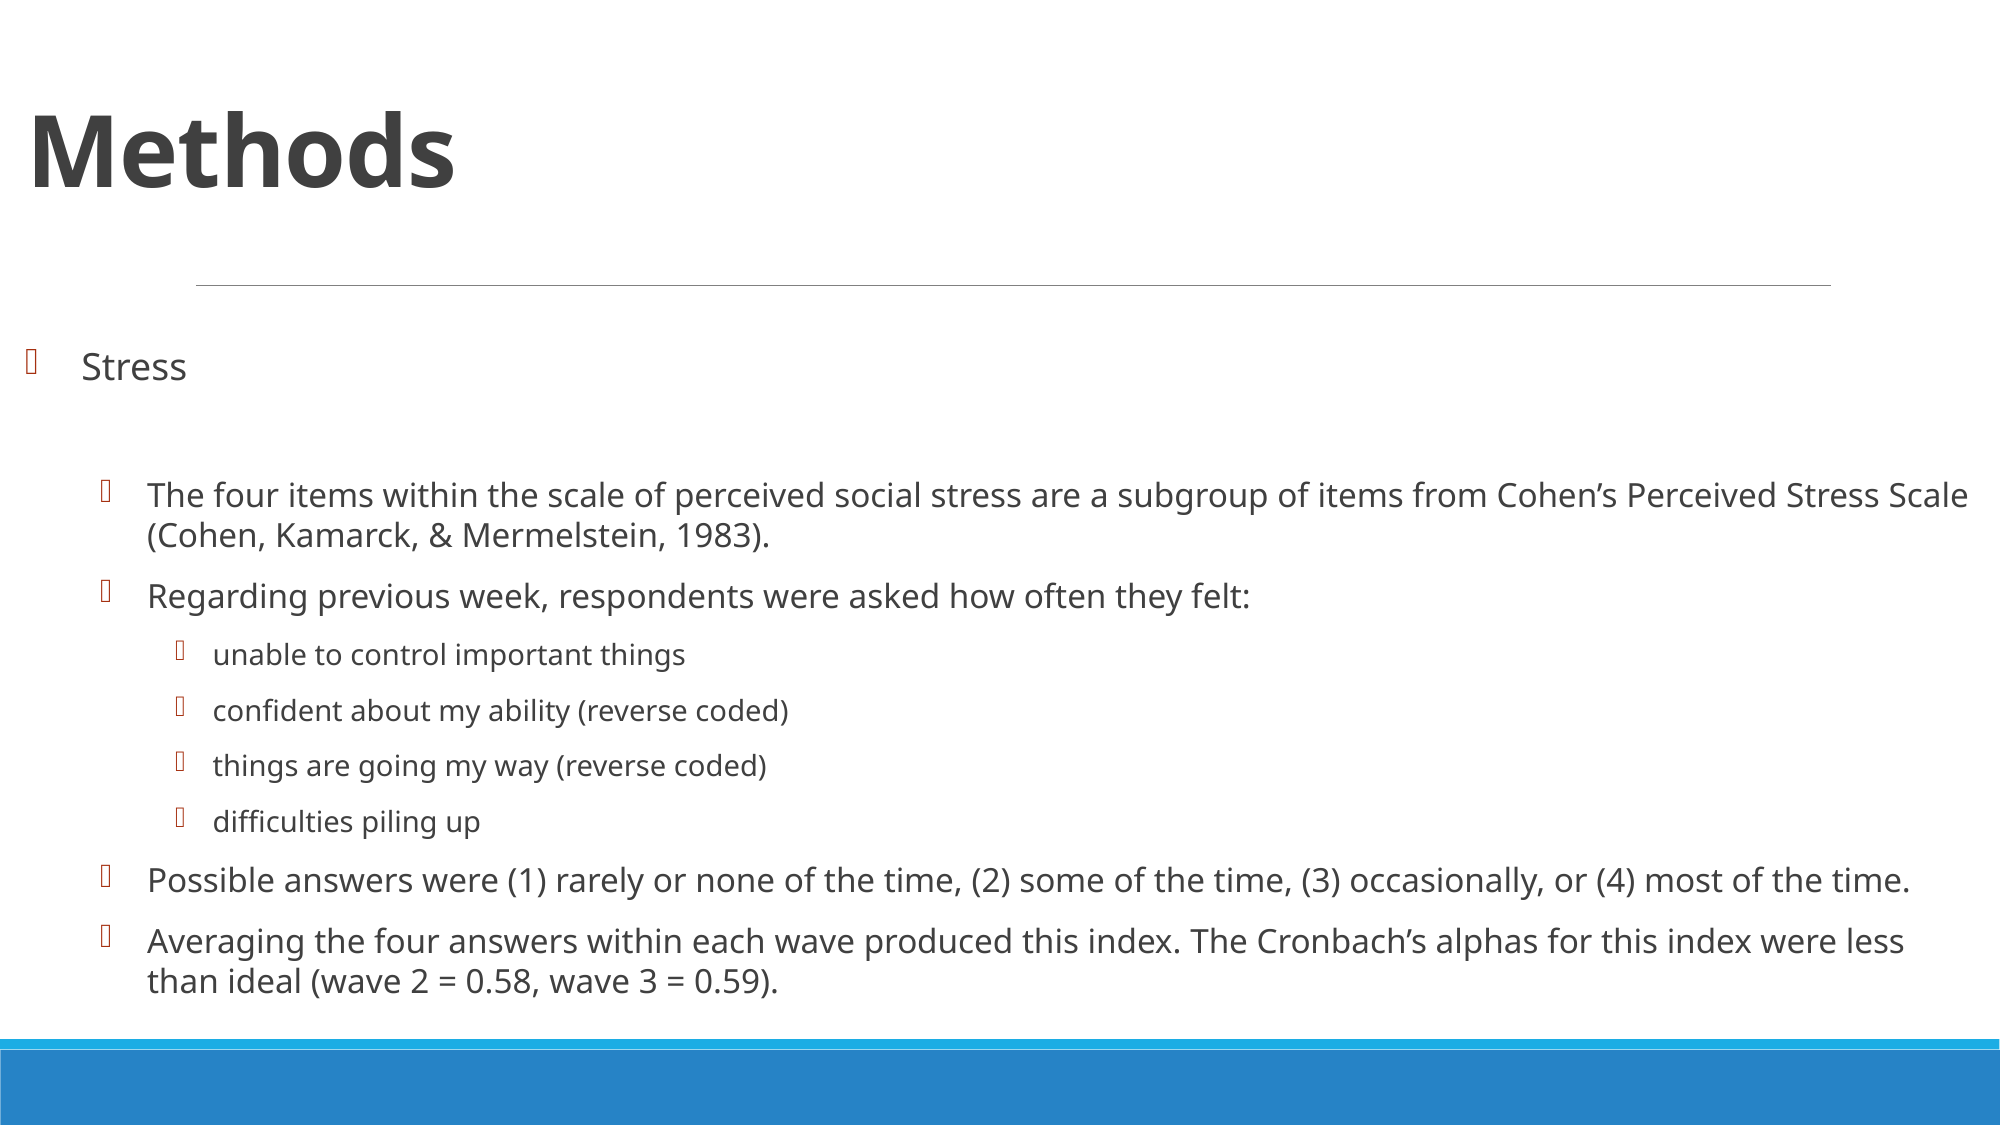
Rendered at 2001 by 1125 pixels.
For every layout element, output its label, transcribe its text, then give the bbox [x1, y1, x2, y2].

list Stress The four items within the scale of perceived social stress are a subgroup of items from Cohen’s Perceived Stress Scale (Cohen, Kamarck, & Mermelstein, 1983). Regarding previous week, respondents were asked how often they felt: unable to control important things confident about my ability (reverse coded) things are going my way (reverse coded) difficulties piling up Possible answers were (1) rarely or none of the time, (2) some of the time, (3) occasionally, or (4) most of the time. Averaging the four answers within each wave produced this index. The Cronbach’s alphas for this index were less than ideal (wave 2 = 0.58, wave 3 = 0.59). [25, 137, 1989, 1026]
title Methods [11, 87, 1662, 216]
